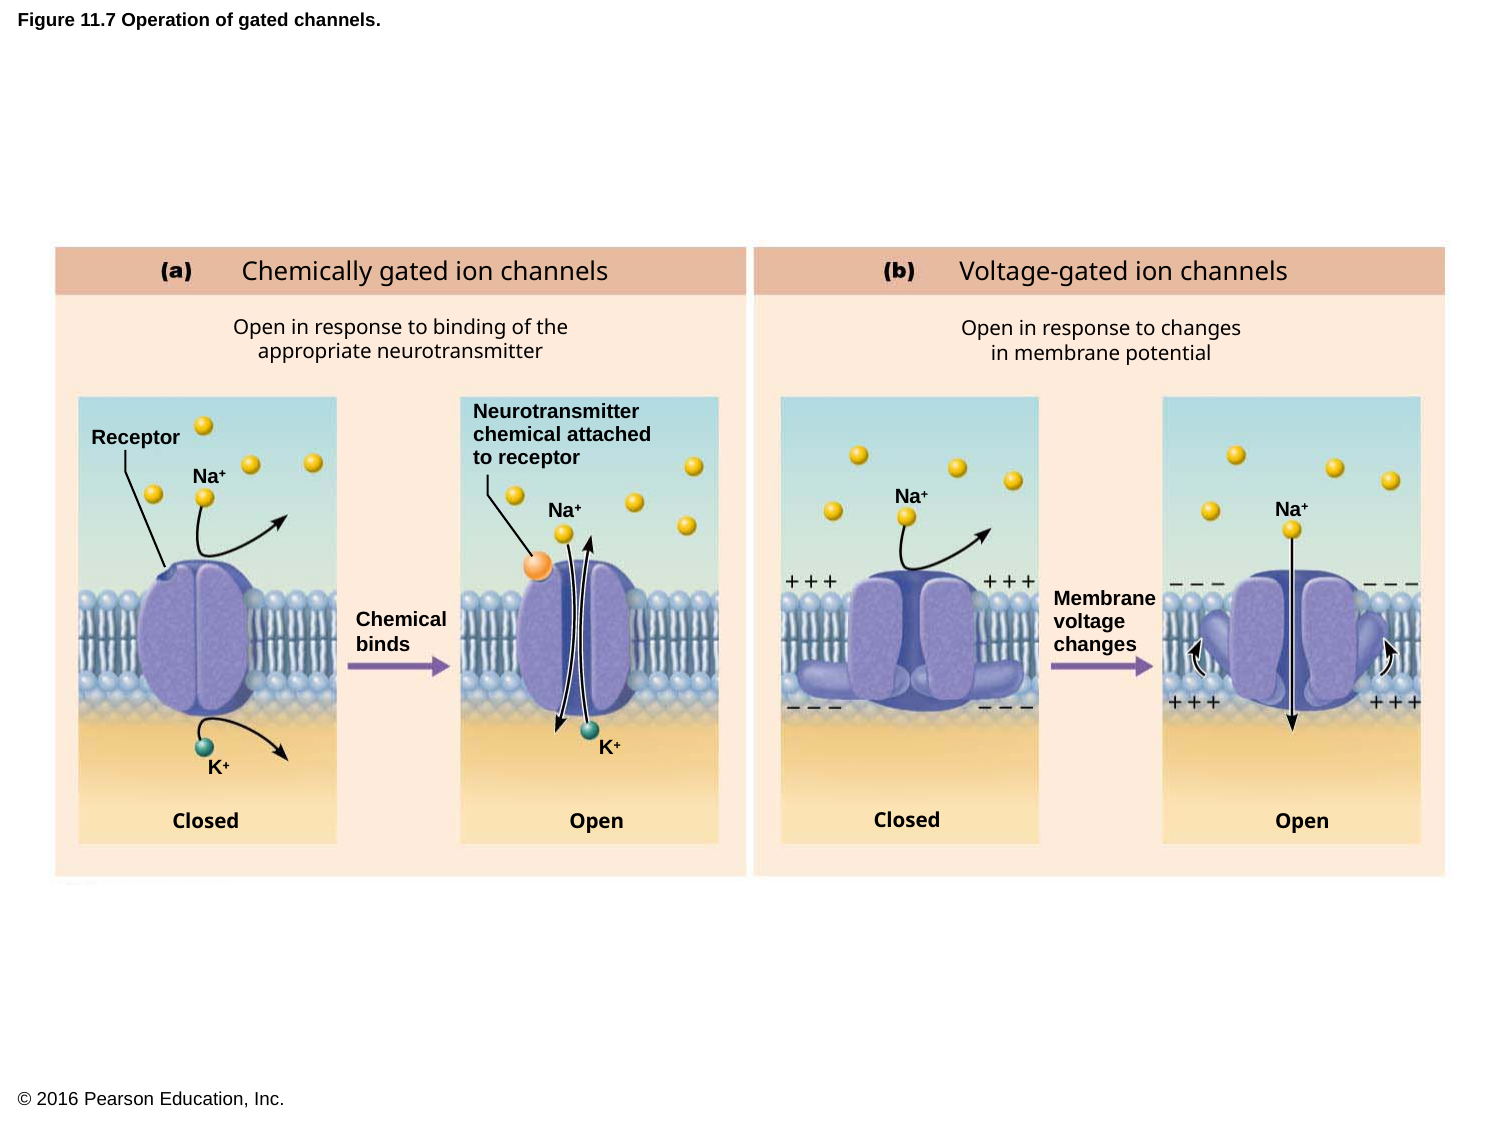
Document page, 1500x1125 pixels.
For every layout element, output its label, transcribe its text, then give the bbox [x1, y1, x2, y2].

footer © 2016 Pearson Education, Inc. [2, 1079, 509, 1121]
title Figure 11.7 Operation of gated channels. [2, 2, 1493, 66]
picture [48, 240, 1452, 885]
